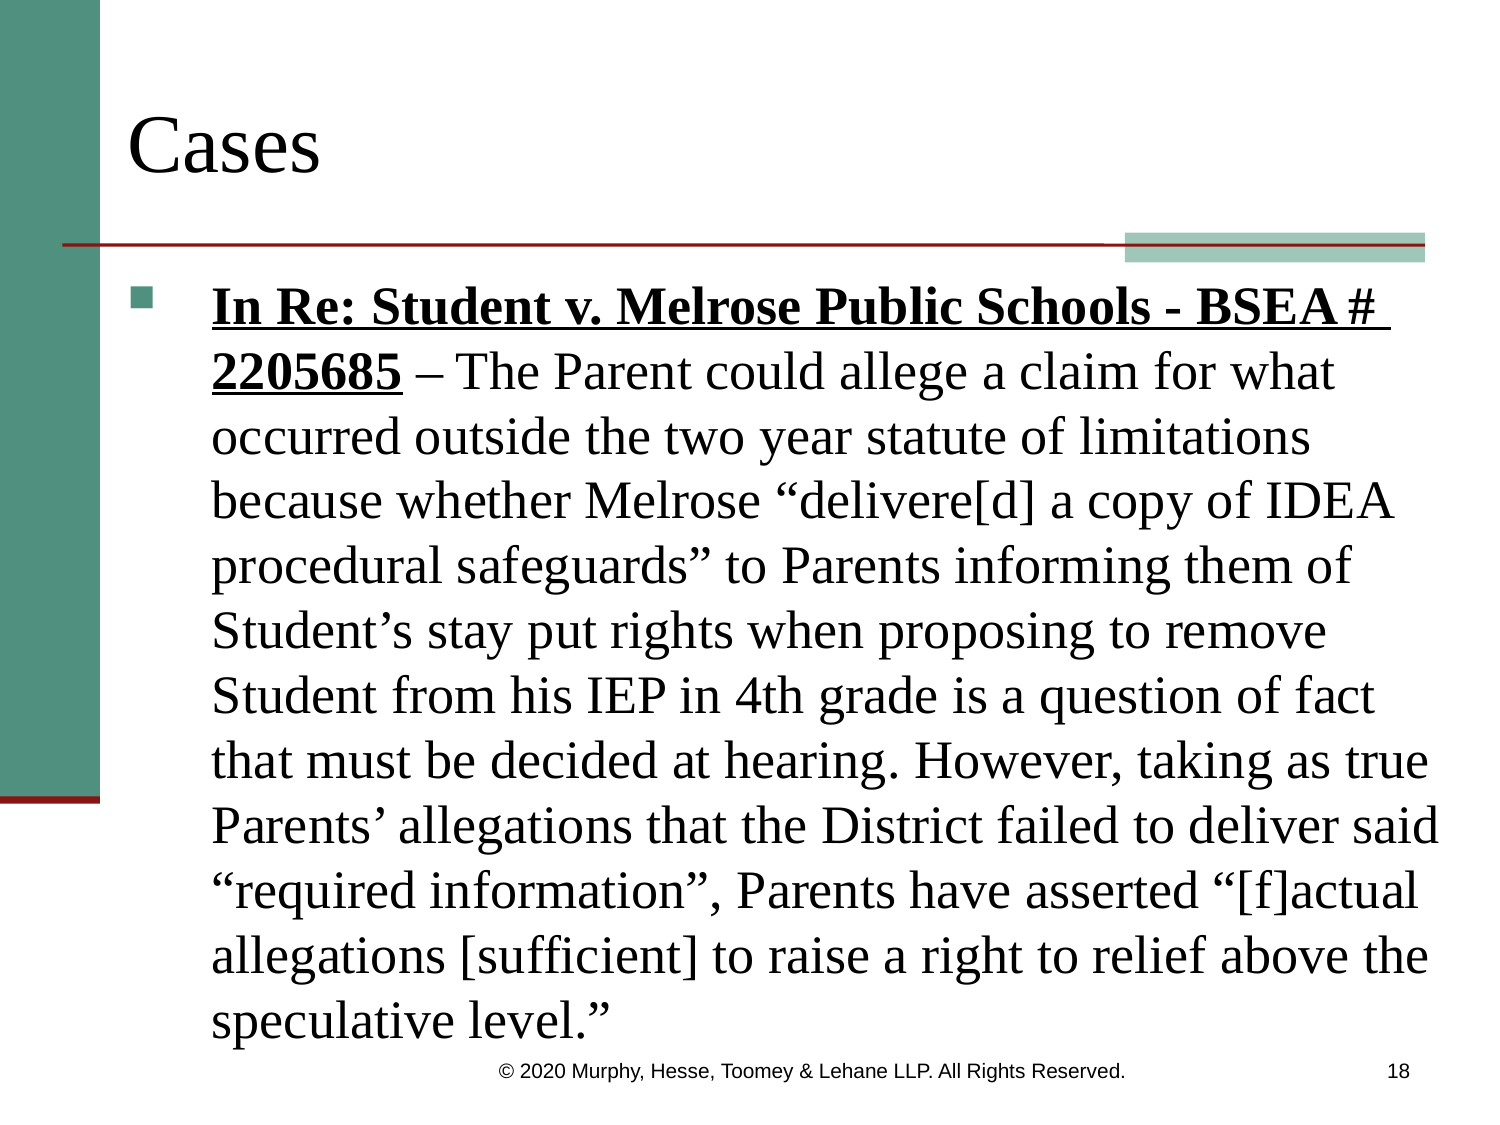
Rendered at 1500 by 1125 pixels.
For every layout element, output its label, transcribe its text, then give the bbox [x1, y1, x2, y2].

footer © 2020 Murphy, Hesse, Toomey & Lehane LLP. All Rights Reserved. [399, 1050, 1225, 1100]
title Cases [112, 45, 1463, 234]
list In Re: Student v. Melrose Public Schools - BSEA # 2205685 – The Parent could allege a claim for what occurred outside the two year statute of limitations because whether Melrose “delivere[d] a copy of IDEA procedural safeguards” to Parents informing them of Student’s stay put rights when proposing to remove Student from his IEP in 4th grade is a question of fact that must be decided at hearing. However, taking as true Parents’ allegations that the District failed to deliver said “required information”, Parents have asserted “[f]actual allegations [sufficient] to raise a right to relief above the speculative level.” [112, 262, 1475, 1006]
slide_number 18 [1250, 1050, 1425, 1088]
